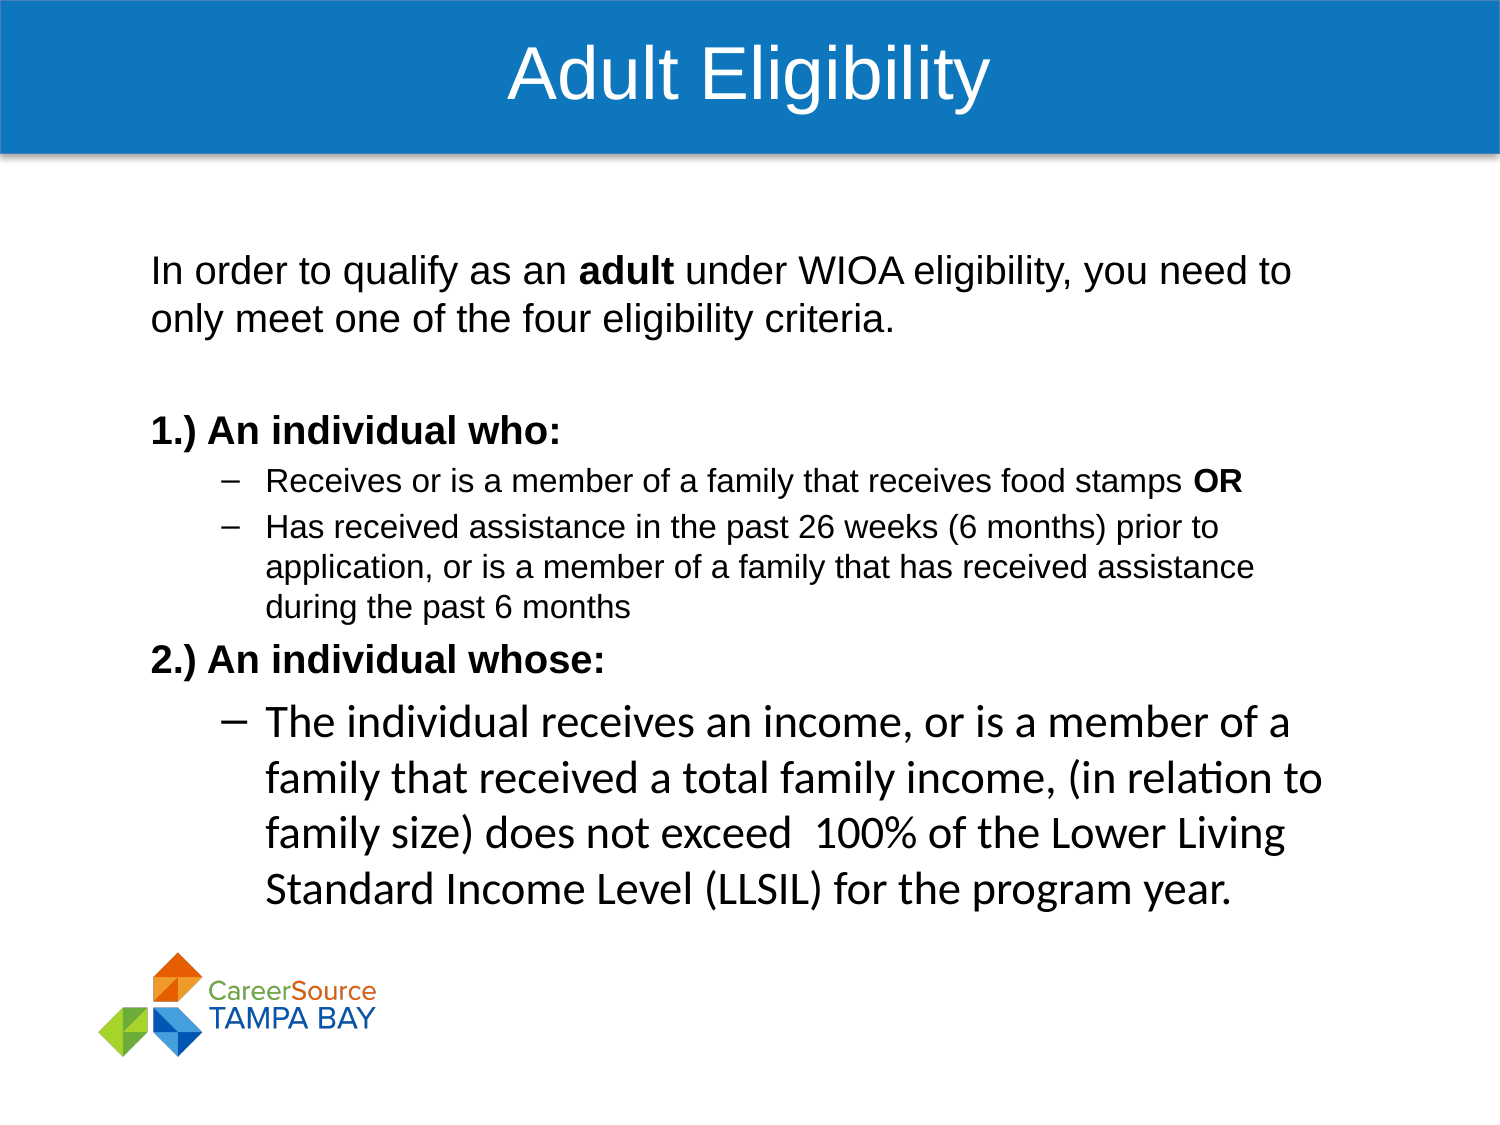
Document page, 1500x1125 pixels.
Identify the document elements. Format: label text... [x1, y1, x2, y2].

list In order to qualify as an adult under WIOA eligibility, you need to only meet one of the four eligibility criteria. 1.) An individual who: Receives or is a member of a family that receives food stamps OR Has received assistance in the past 26 weeks (6 months) prior to application, or is a member of a family that has received assistance during the past 6 months 2.) An individual whose: The individual receives an income, or is a member of a family that received a total family income, (in relation to family size) does not exceed 100% of the Lower Living Standard Income Level (LLSIL) for the program year. [135, 236, 1365, 936]
picture [81, 935, 393, 1075]
text_box [0, 0, 1500, 154]
title Adult Eligibility [75, 11, 1425, 127]
